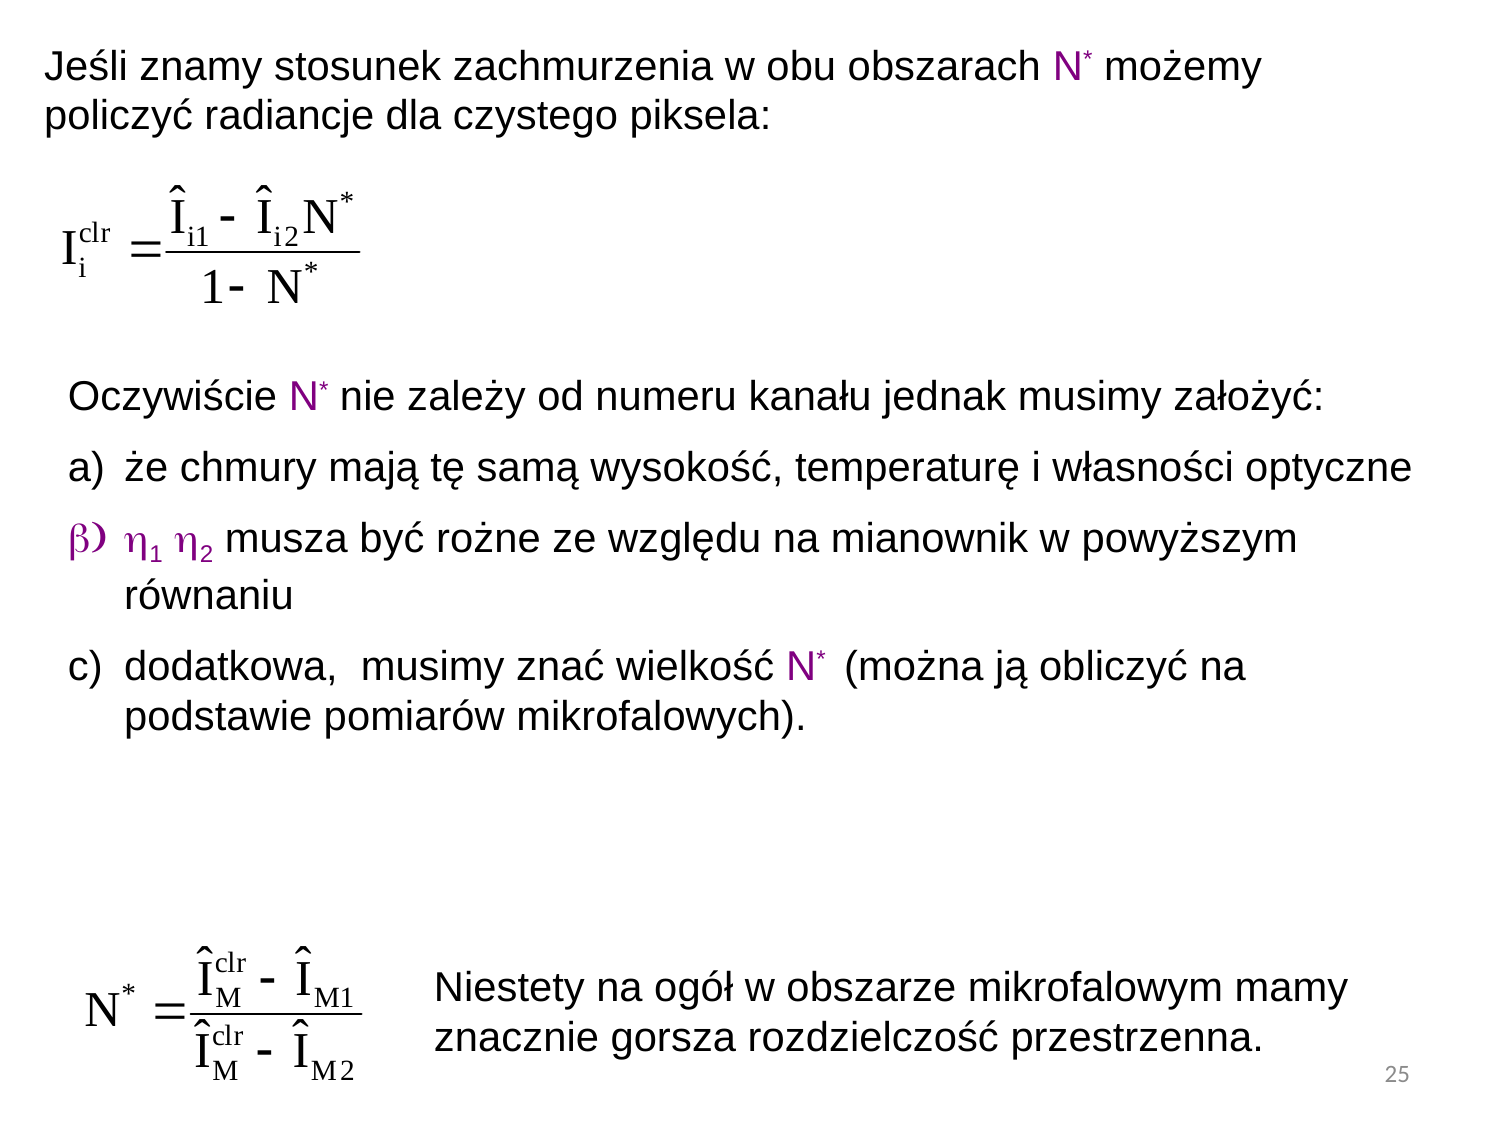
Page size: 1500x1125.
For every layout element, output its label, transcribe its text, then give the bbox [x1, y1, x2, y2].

text_box Jeśli znamy stosunek zachmurzenia w obu obszarach N* możemy policzyć radiancje dla czystego piksela: [29, 30, 1412, 146]
text_box Niestety na ogół w obszarze mikrofalowym mamy znacznie gorsza rozdzielczość przestrzenna. [419, 952, 1424, 1068]
slide_number 25 [1074, 1042, 1425, 1103]
text_box Oczywiście N* nie zależy od numeru kanału jednak musimy założyć: że chmury mają tę samą wysokość, temperaturę i własności optyczne 1 2 musza być rożne ze względu na mianownik w powyższym równaniu dodatkowa, musimy znać wielkość N* (można ją obliczyć na podstawie pomiarów mikrofalowych). [53, 361, 1459, 746]
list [52, 172, 372, 316]
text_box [74, 934, 373, 1090]
